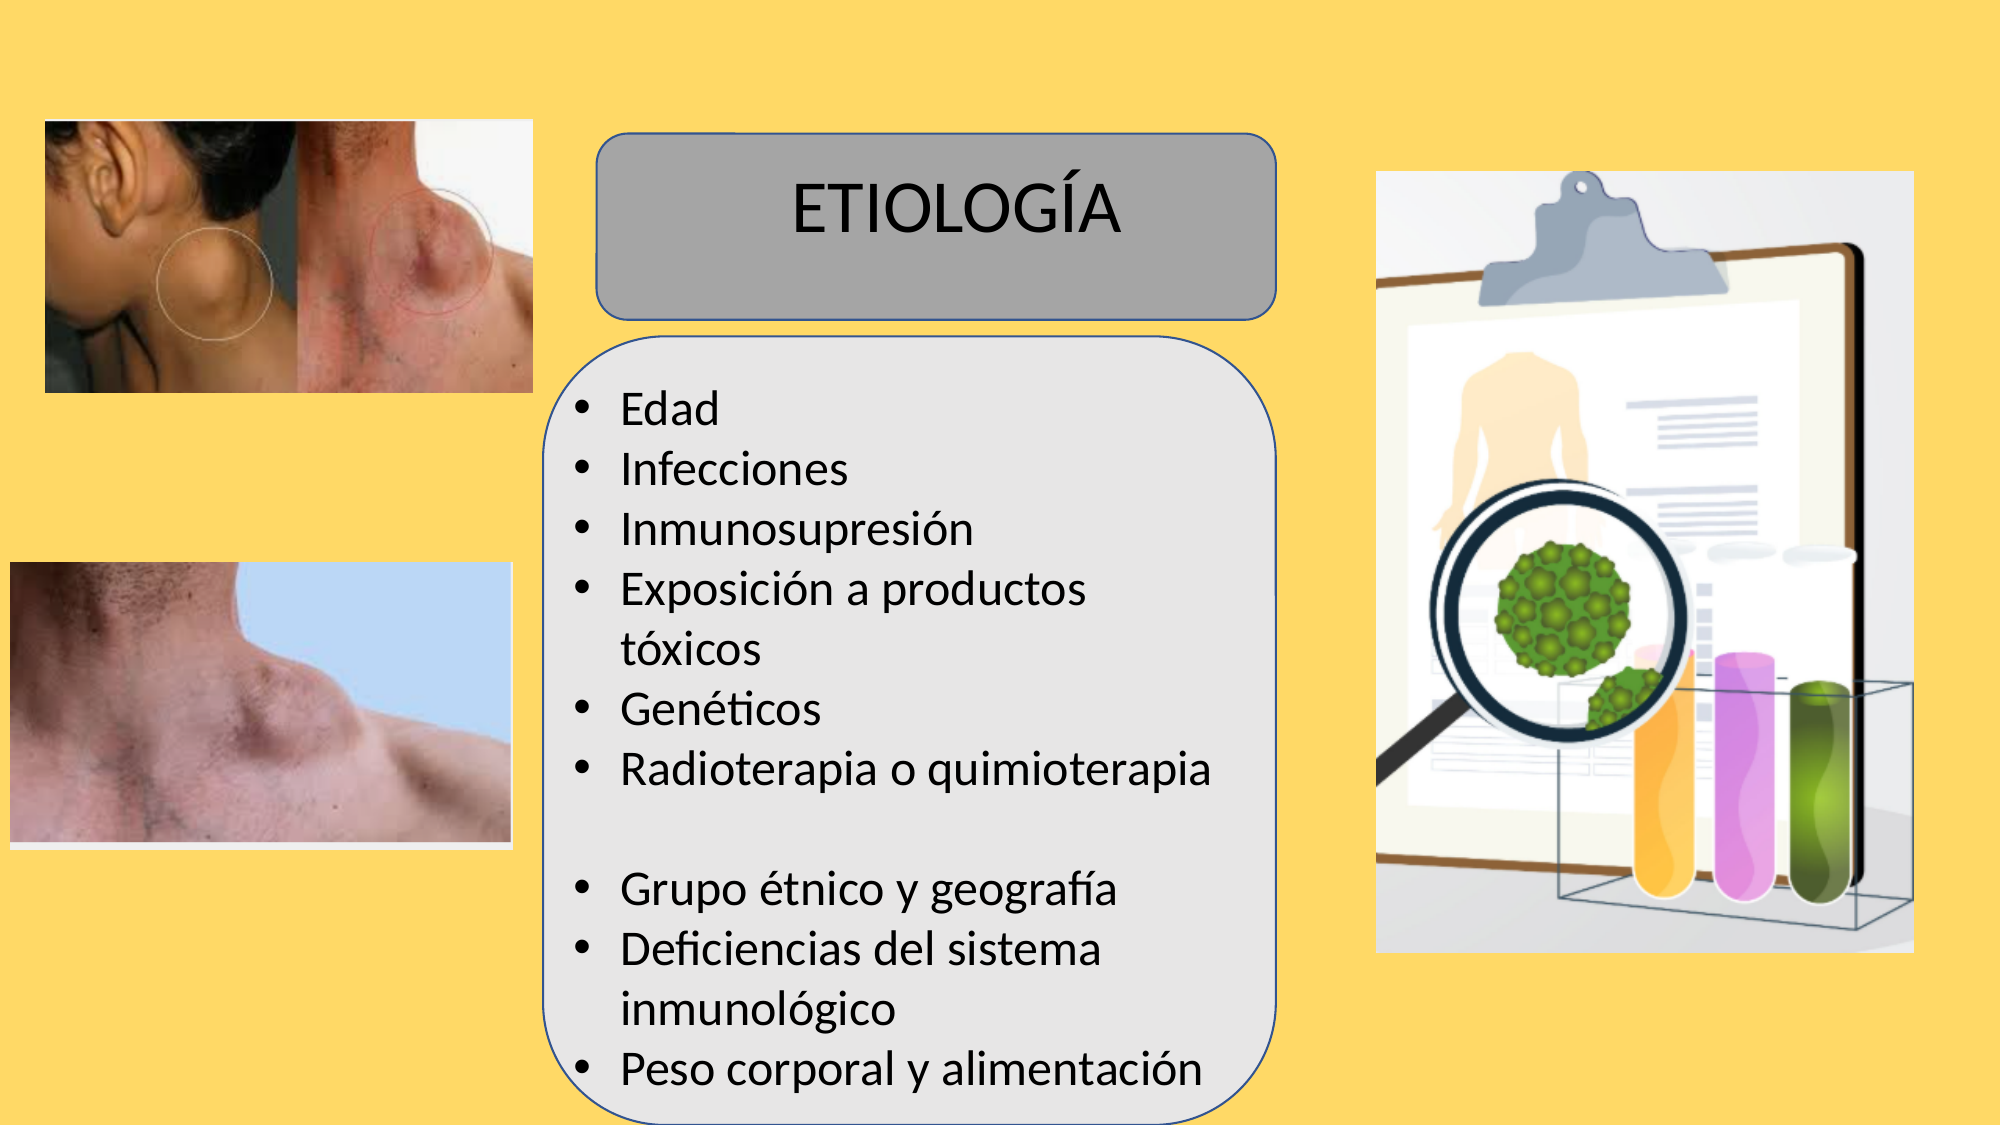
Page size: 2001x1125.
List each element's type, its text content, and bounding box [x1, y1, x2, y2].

picture [1376, 171, 1914, 954]
text_box [542, 397, 558, 1064]
picture [10, 562, 513, 850]
picture [45, 119, 533, 393]
text_box [599, 132, 1273, 149]
text_box [595, 255, 1277, 321]
text_box Edad Infecciones Inmunosupresión Exposición a productos tóxicos Genéticos Radioterapia o quimioterapia Grupo étnico y geografía Deficiencias del sistema inmunológico Peso corporal y alimentación [558, 368, 1230, 1125]
text_box ETIOLOGÍA [533, 149, 1499, 255]
text_box [581, 335, 1277, 1100]
